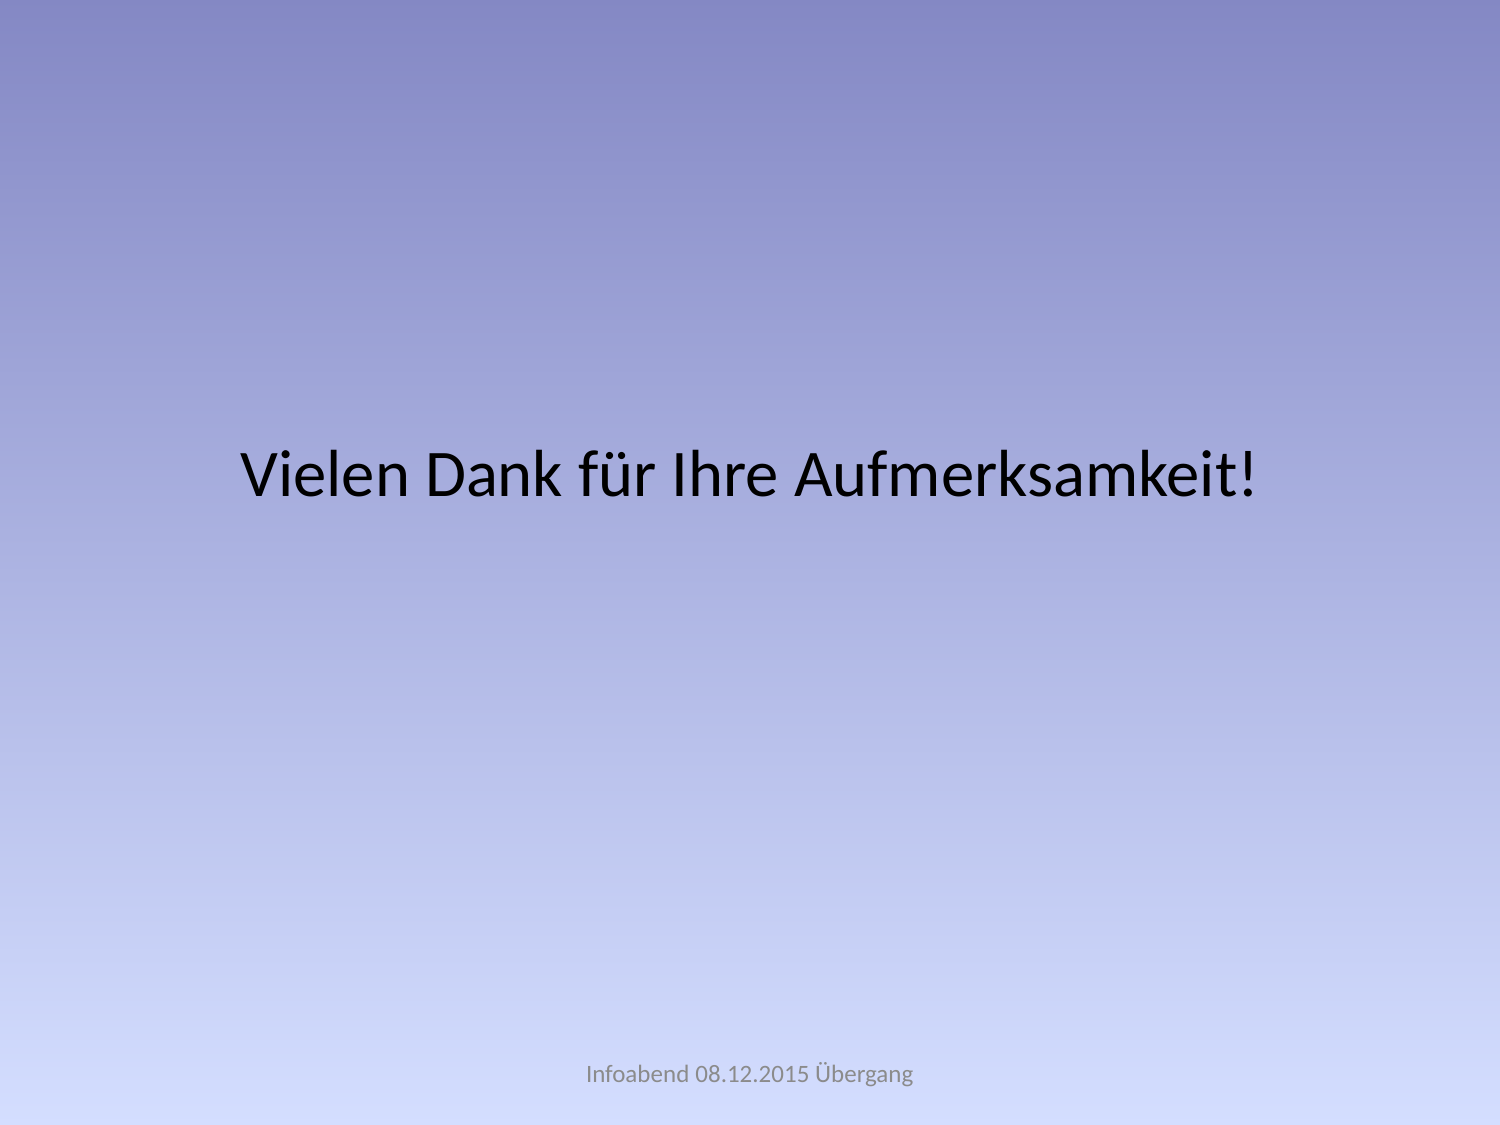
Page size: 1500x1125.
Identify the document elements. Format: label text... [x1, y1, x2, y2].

footer Infoabend 08.12.2015 Übergang [512, 1042, 988, 1103]
list Vielen Dank für Ihre Aufmerksamkeit! [75, 262, 1425, 1005]
